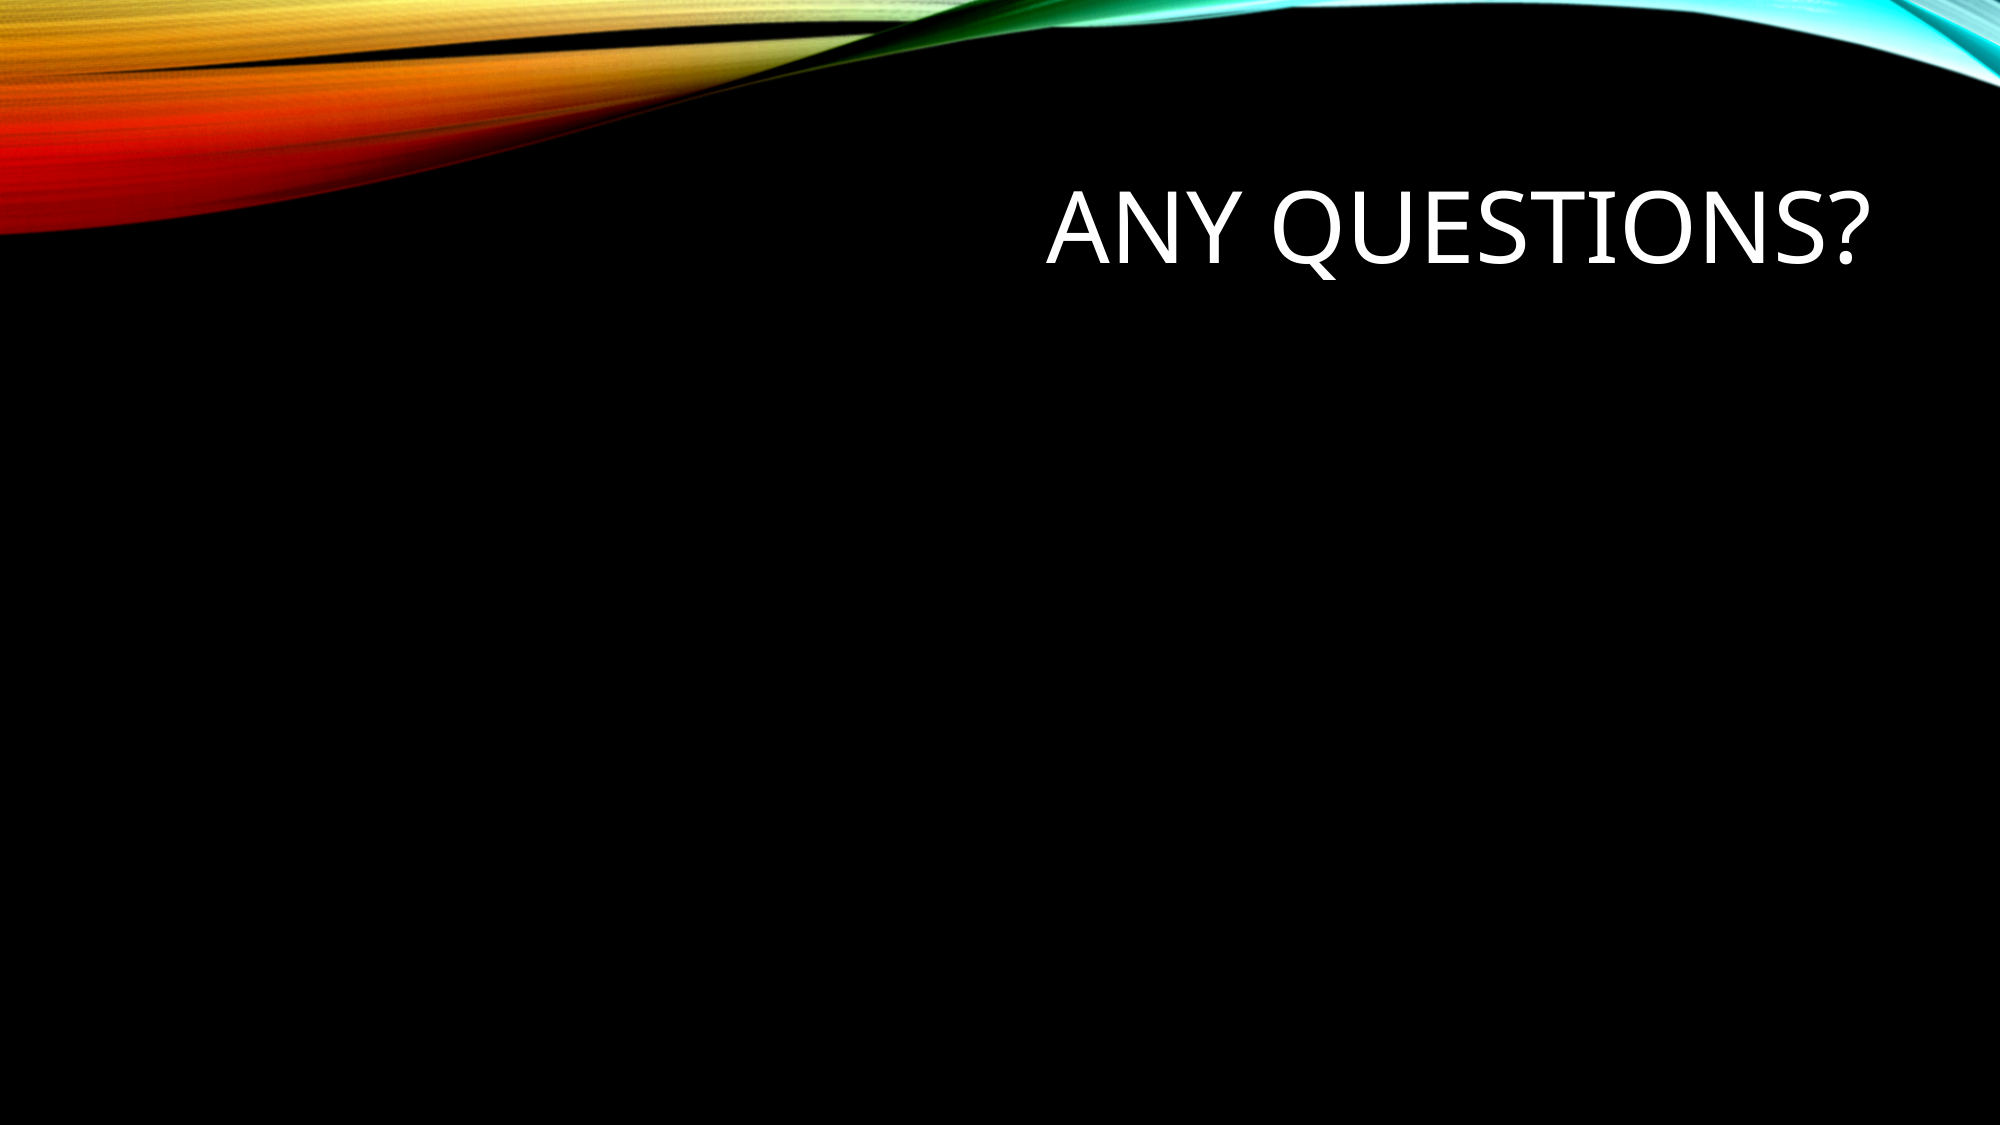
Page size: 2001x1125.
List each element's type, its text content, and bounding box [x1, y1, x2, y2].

title Any Questions? [474, 125, 1888, 338]
picture [0, 0, 2000, 237]
